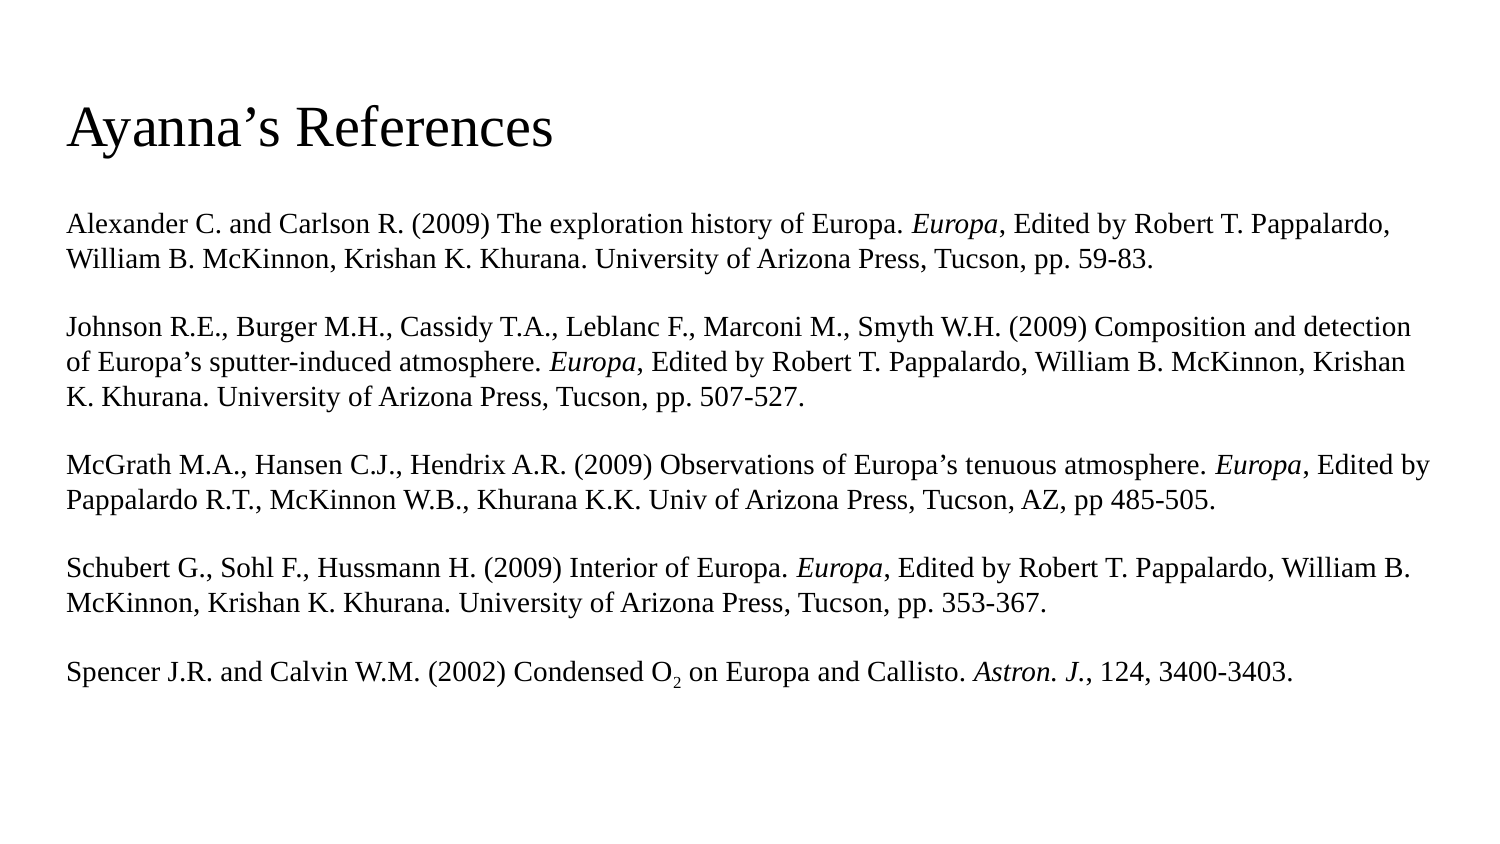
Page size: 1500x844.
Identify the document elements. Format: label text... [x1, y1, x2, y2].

title Ayanna’s References [51, 72, 1449, 167]
list Alexander C. and Carlson R. (2009) The exploration history of Europa. Europa, Edited by Robert T. Pappalardo, William B. McKinnon, Krishan K. Khurana. University of Arizona Press, Tucson, pp. 59-83. Johnson R.E., Burger M.H., Cassidy T.A., Leblanc F., Marconi M., Smyth W.H. (2009) Composition and detection of Europa’s sputter-induced atmosphere. Europa, Edited by Robert T. Pappalardo, William B. McKinnon, Krishan K. Khurana. University of Arizona Press, Tucson, pp. 507-527. McGrath M.A., Hansen C.J., Hendrix A.R. (2009) Observations of Europa’s tenuous atmosphere. Europa, Edited by Pappalardo R.T., McKinnon W.B., Khurana K.K. Univ of Arizona Press, Tucson, AZ, pp 485-505. Schubert G., Sohl F., Hussmann H. (2009) Interior of Europa. Europa, Edited by Robert T. Pappalardo, William B. McKinnon, Krishan K. Khurana. University of Arizona Press, Tucson, pp. 353-367. Spencer J.R. and Calvin W.M. (2002) Condensed O2 on Europa and Callisto. Astron. J., 124, 3400-3403. [51, 189, 1449, 750]
